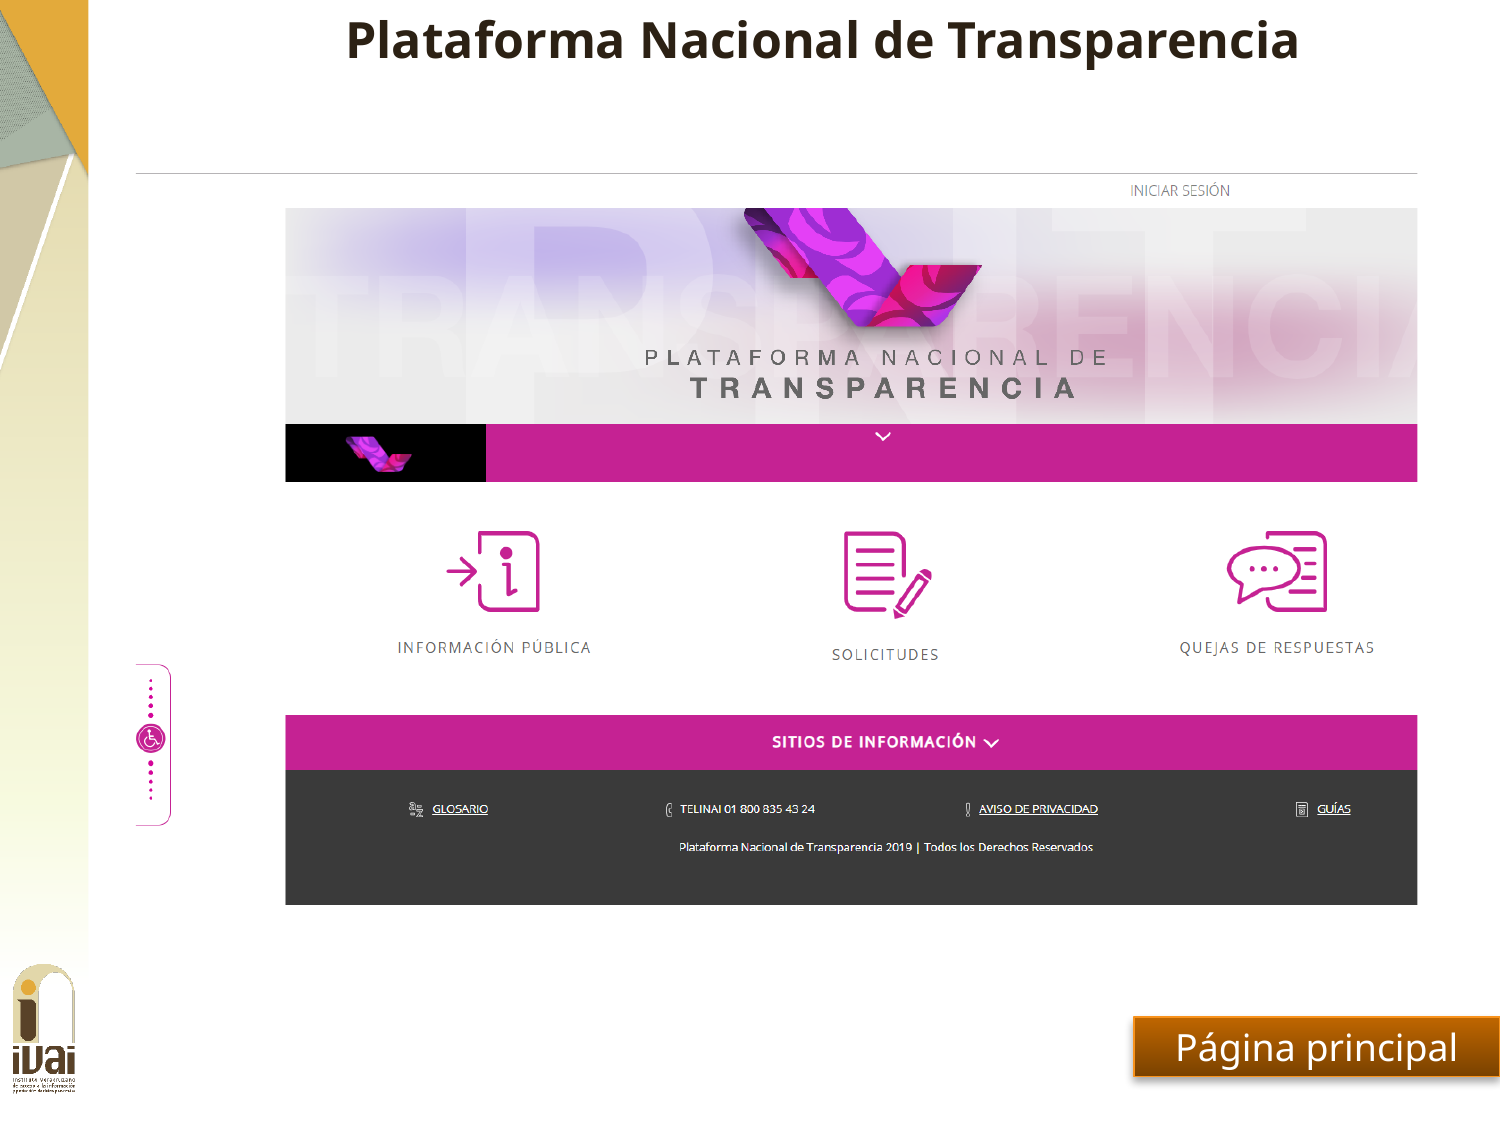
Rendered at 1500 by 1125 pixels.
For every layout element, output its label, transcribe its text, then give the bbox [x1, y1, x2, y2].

picture [135, 172, 1418, 906]
text_box Plataforma Nacional de Transparencia [330, 1, 1447, 129]
picture [0, 0, 89, 1094]
text_box Página principal [1133, 1016, 1500, 1077]
